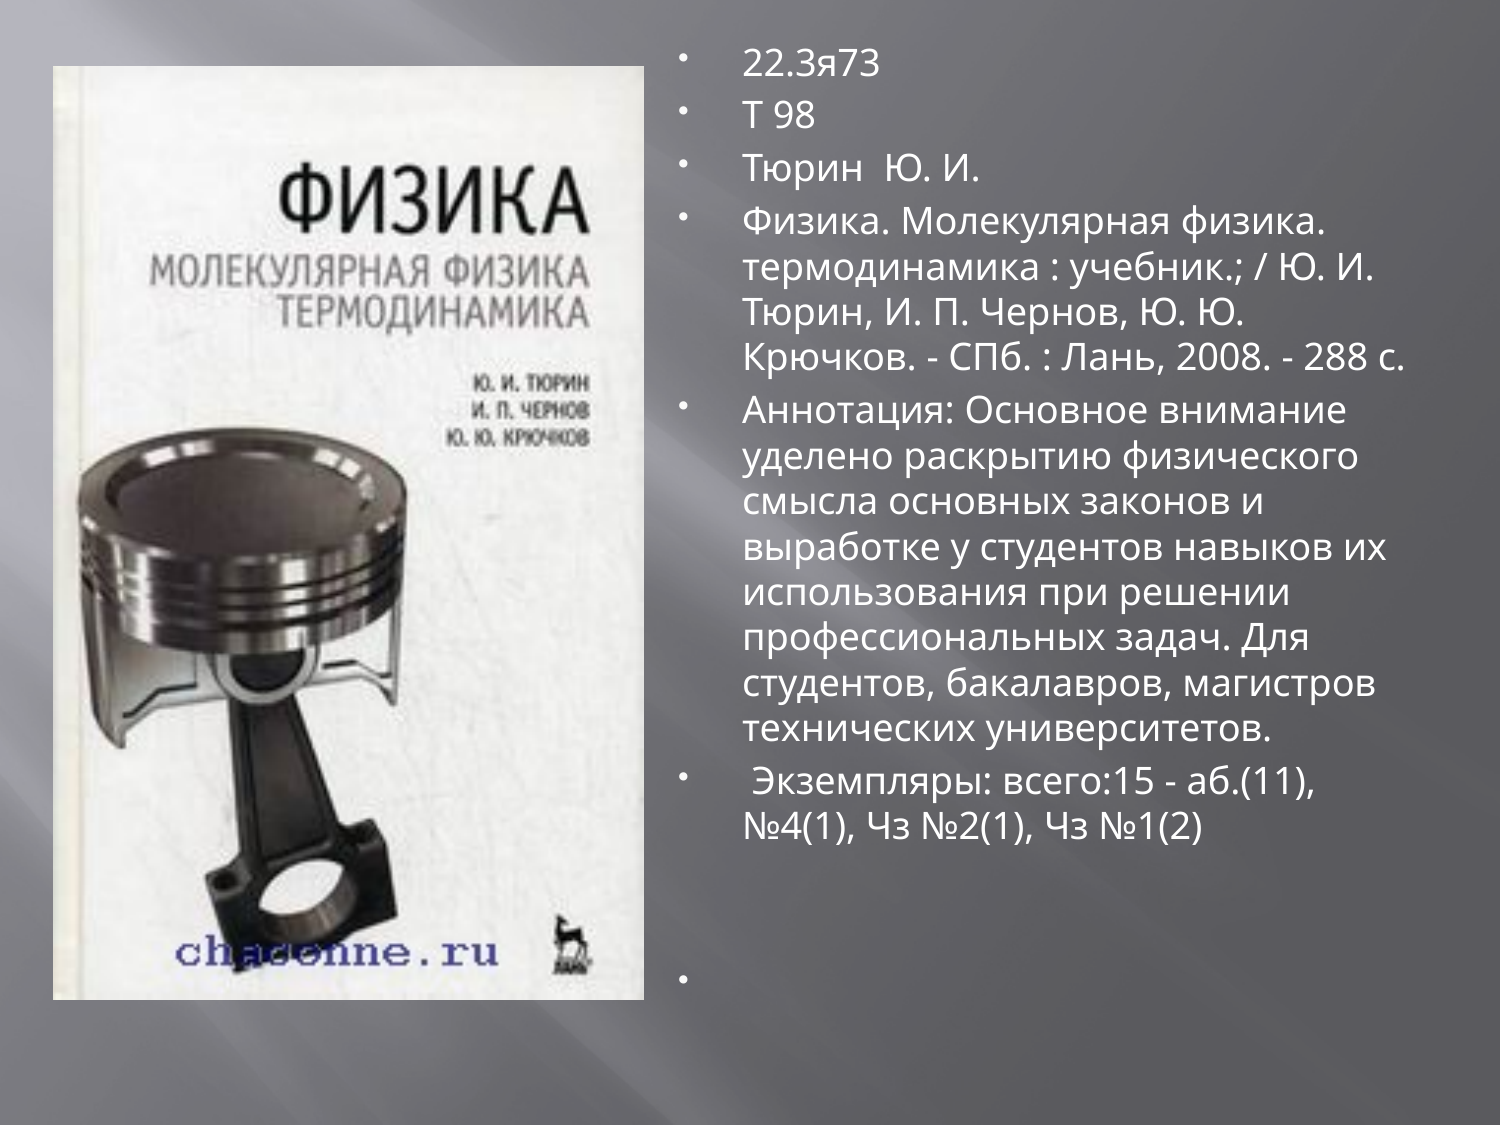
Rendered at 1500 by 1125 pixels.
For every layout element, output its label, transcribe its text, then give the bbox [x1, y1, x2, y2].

picture [52, 66, 644, 1000]
list 22.3я73 Т 98 Тюрин Ю. И. Физика. Молекулярная физика. термодинамика : учебник.; / Ю. И. Тюрин, И. П. Чернов, Ю. Ю. Крючков. - СПб. : Лань, 2008. - 288 с. Аннотация: Основное внимание уделено раскрытию физического смысла основных законов и выработке у студентов навыков их использования при решении профессиональных задач. Для студентов, бакалавров, магистров технических университетов. Экземпляры: всего:15 - аб.(11), №4(1), Чз №2(1), Чз №1(2) [643, 30, 1425, 1035]
